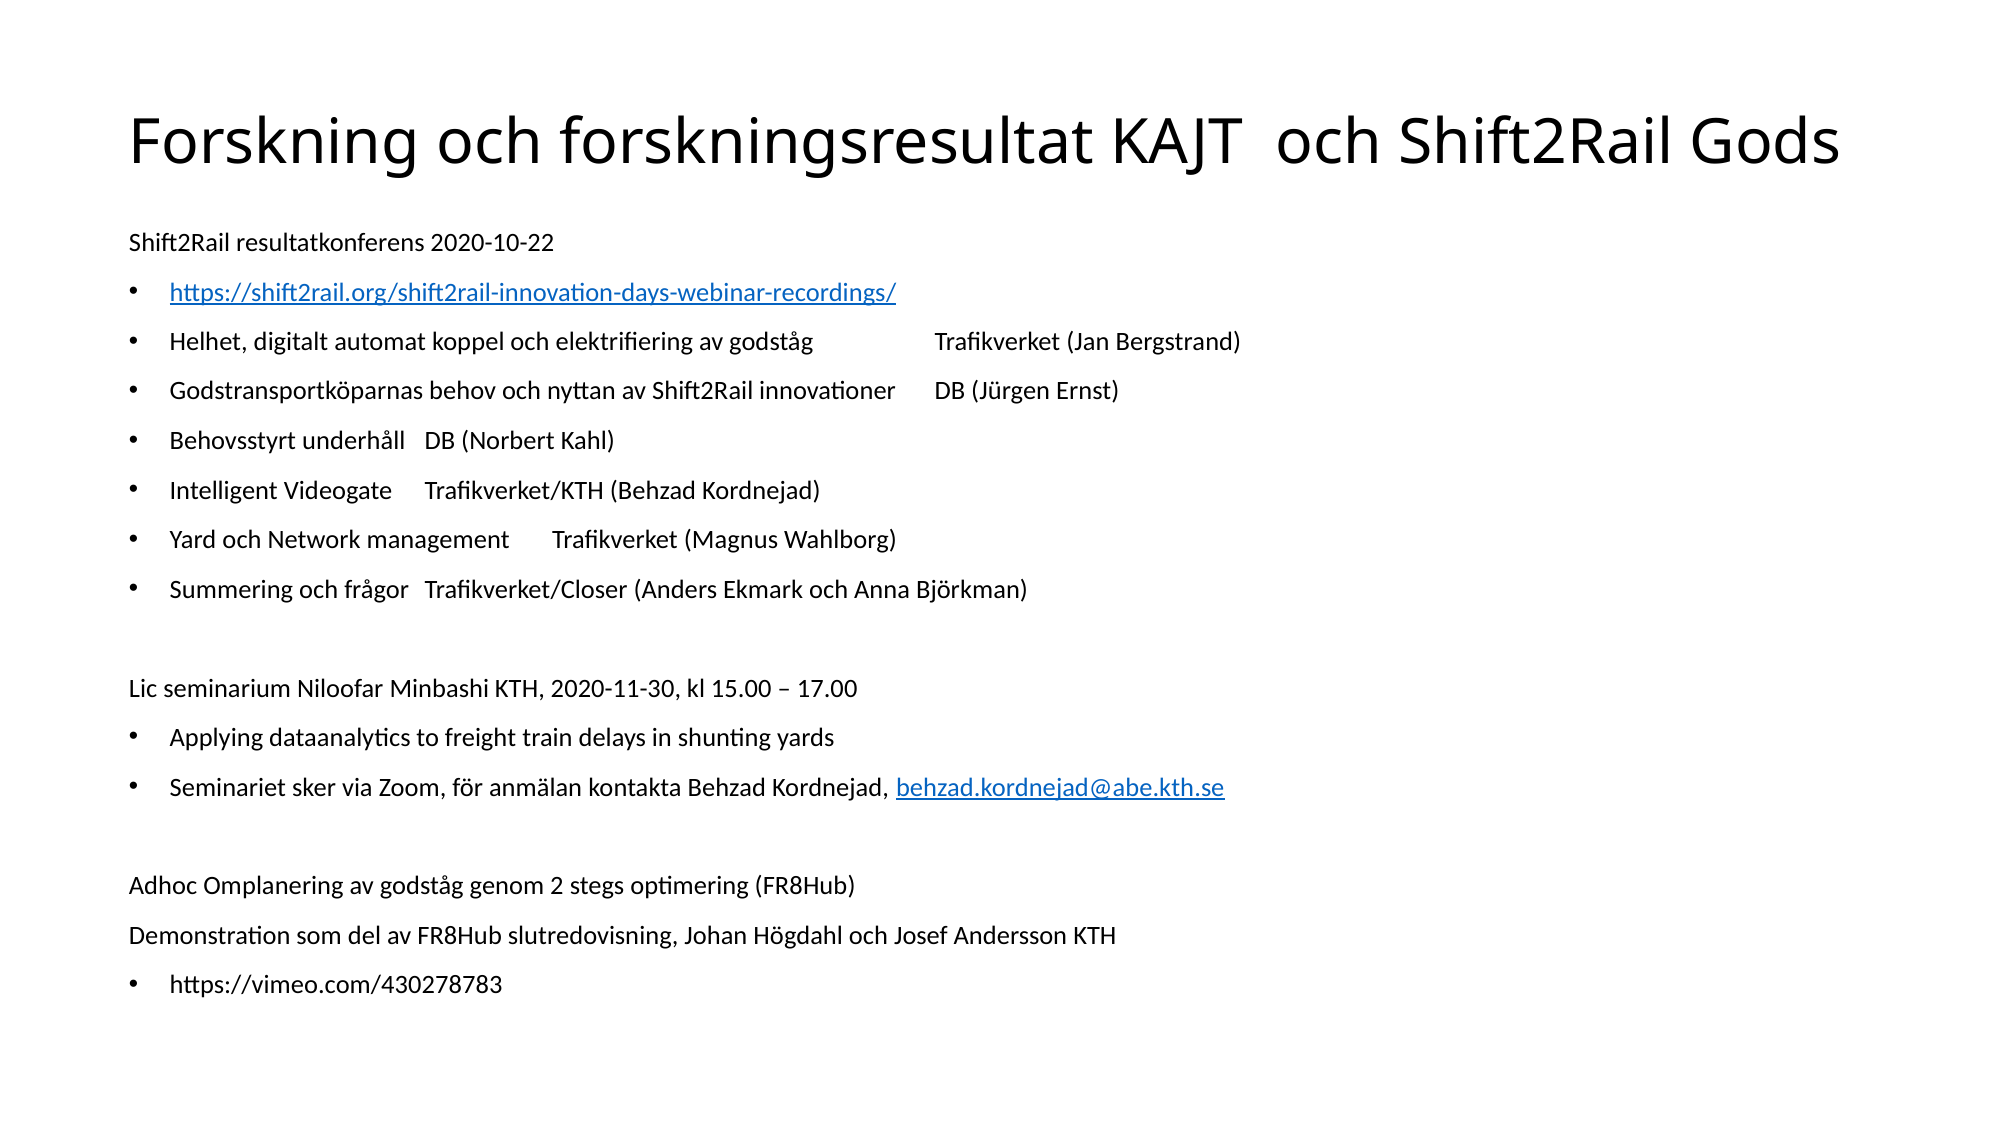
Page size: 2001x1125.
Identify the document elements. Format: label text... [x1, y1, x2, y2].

title Forskning och forskningsresultat KAJT och Shift2Rail Gods [113, 69, 1886, 217]
list Shift2Rail resultatkonferens 2020-10-22 https://shift2rail.org/shift2rail-innovation-days-webinar-recordings/ Helhet, digitalt automat koppel och elektrifiering av godståg Trafikverket (Jan Bergstrand) Godstransportköparnas behov och nyttan av Shift2Rail innovationer DB (Jürgen Ernst) Behovsstyrt underhåll DB (Norbert Kahl) Intelligent Videogate Trafikverket/KTH (Behzad Kordnejad) Yard och Network management Trafikverket (Magnus Wahlborg) Summering och frågor Trafikverket/Closer (Anders Ekmark och Anna Björkman) Lic seminarium Niloofar Minbashi KTH, 2020-11-30, kl 15.00 – 17.00 Applying dataanalytics to freight train delays in shunting yards Seminariet sker via Zoom, för anmälan kontakta Behzad Kordnejad, behzad.kordnejad@abe.kth.se Adhoc Omplanering av godståg genom 2 stegs optimering (FR8Hub) Demonstration som del av FR8Hub slutredovisning, Johan Högdahl och Josef Andersson KTH https://vimeo.com/430278783 [113, 217, 1974, 1014]
